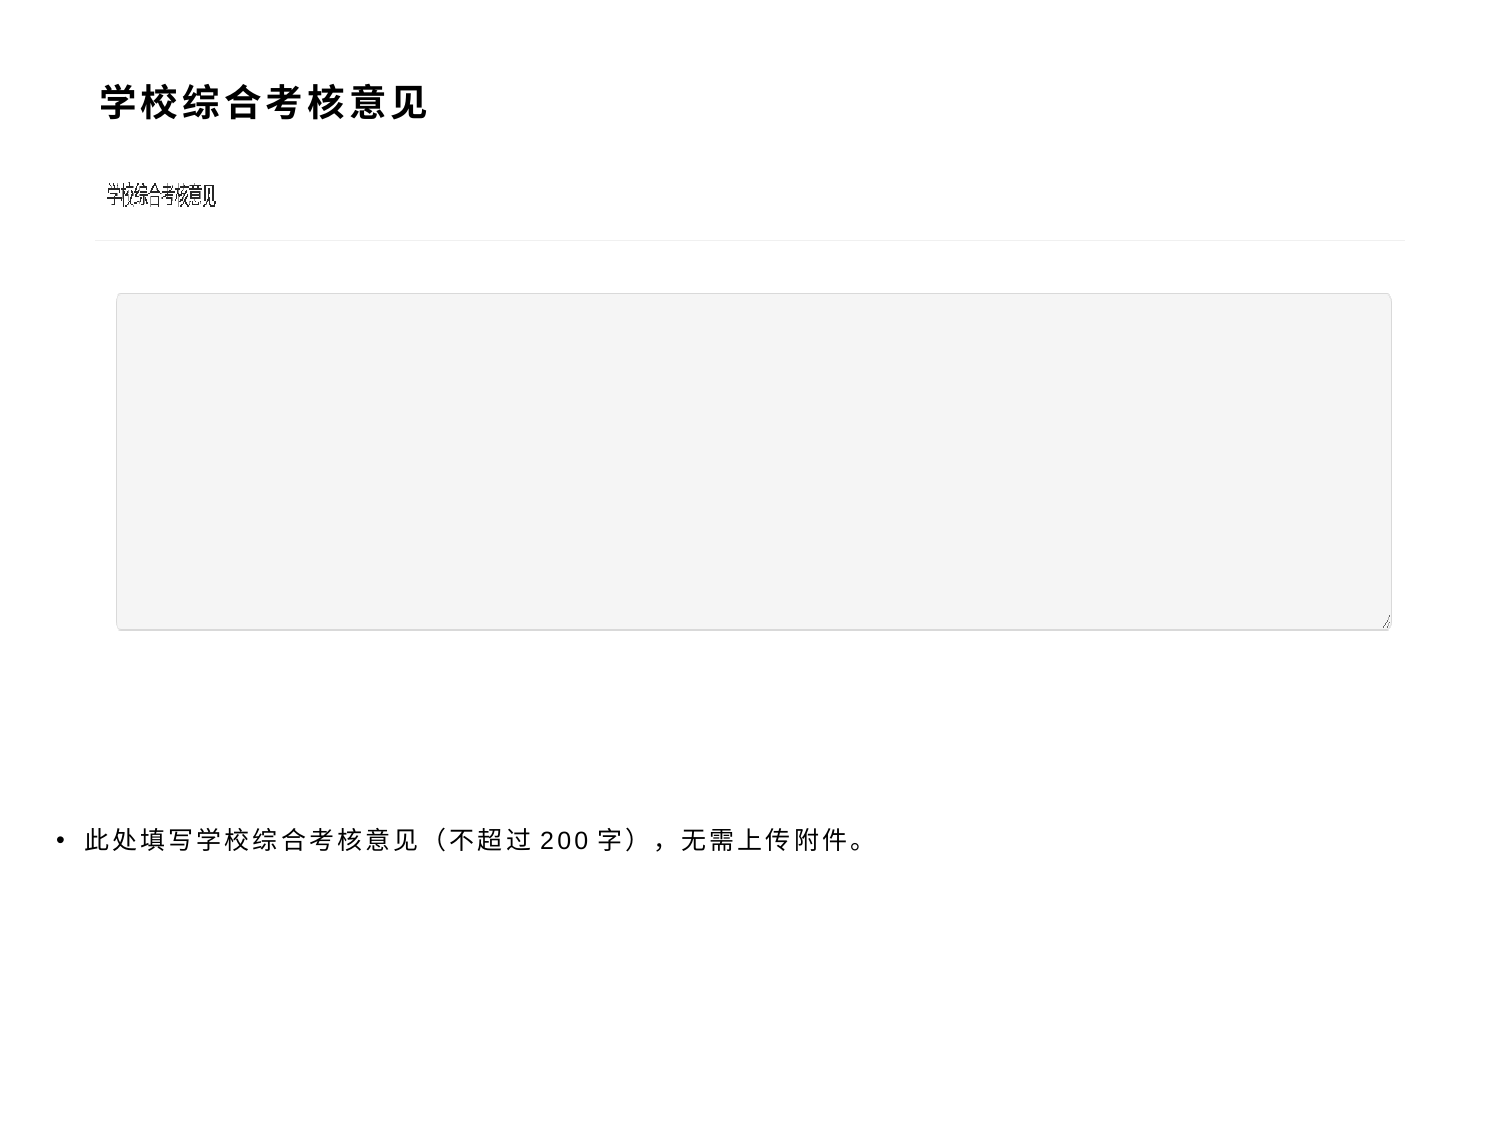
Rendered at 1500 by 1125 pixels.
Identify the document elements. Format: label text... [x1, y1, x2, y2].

picture [95, 165, 1405, 669]
list 此处填写学校综合考核意见（不超过200字），无需上传附件。 [39, 815, 1406, 1081]
title 学校综合考核意见 [82, 72, 1418, 146]
